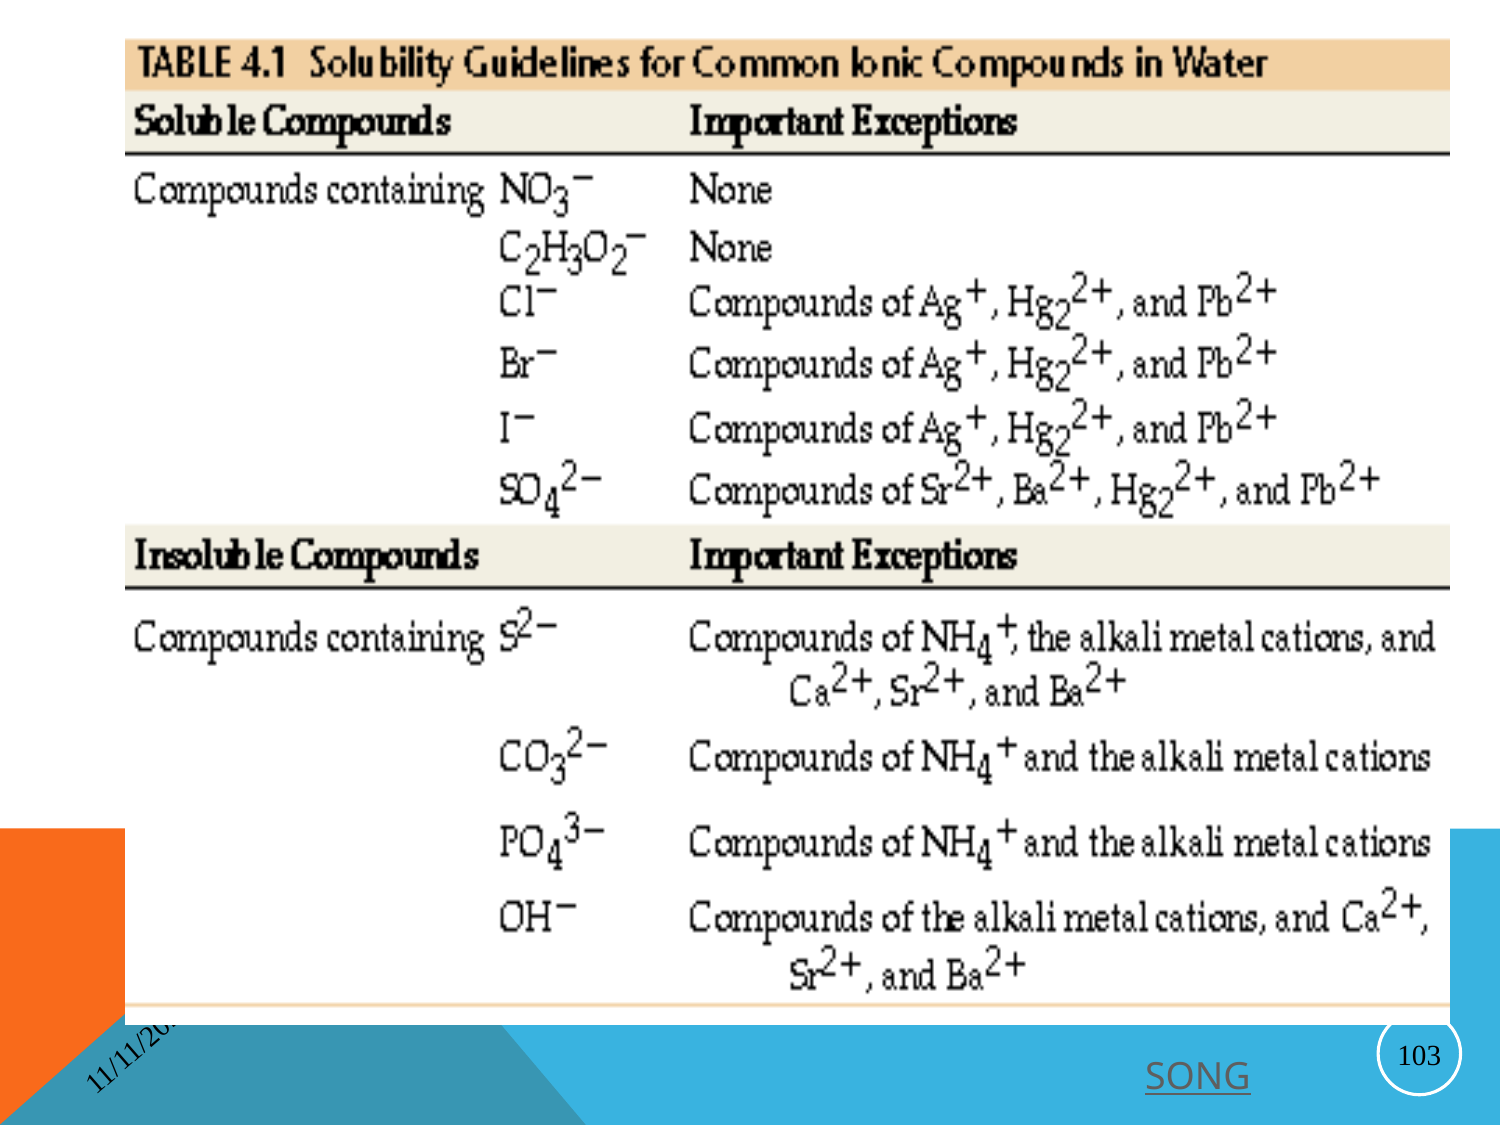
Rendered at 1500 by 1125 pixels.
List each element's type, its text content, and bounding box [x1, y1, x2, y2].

slide_number 103 [1376, 1027, 1463, 1097]
text_box SONG [1130, 1044, 1266, 1111]
picture [124, 37, 1451, 1026]
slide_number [65, 1033, 174, 1109]
